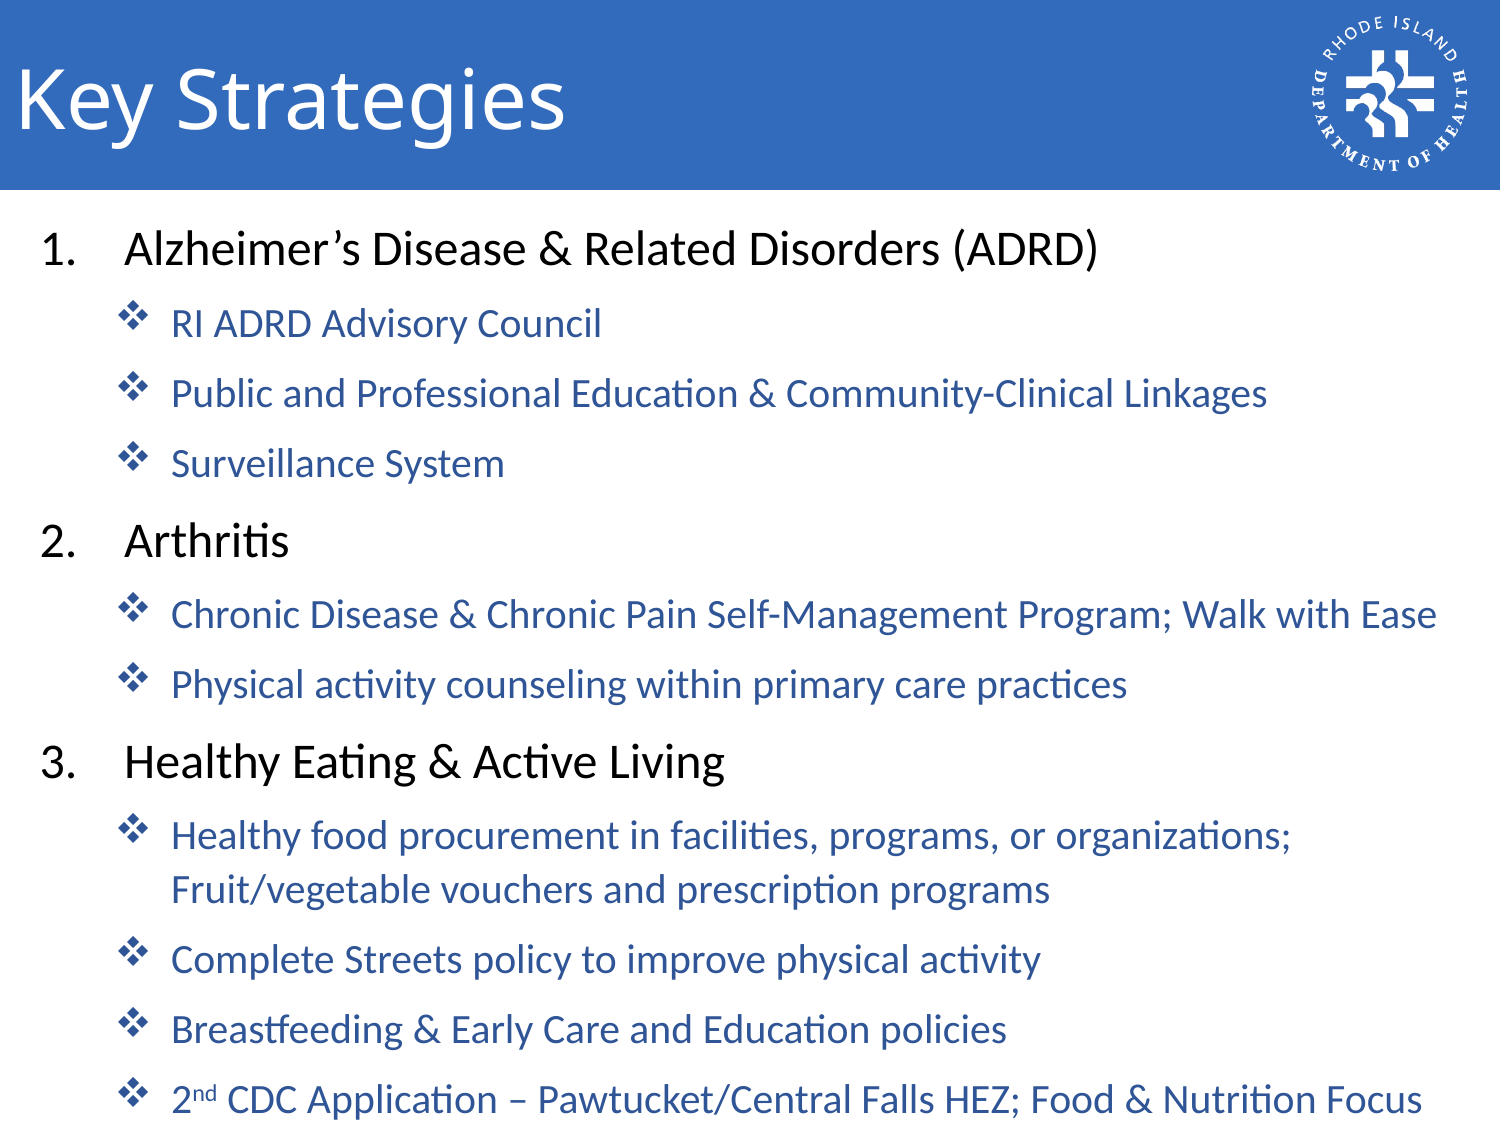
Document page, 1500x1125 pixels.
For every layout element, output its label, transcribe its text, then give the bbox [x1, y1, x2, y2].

text_box Alzheimer’s Disease & Related Disorders (ADRD) RI ADRD Advisory Council Public and Professional Education & Community-Clinical Linkages Surveillance System Arthritis Chronic Disease & Chronic Pain Self-Management Program; Walk with Ease Physical activity counseling within primary care practices Healthy Eating & Active Living Healthy food procurement in facilities, programs, or organizations; Fruit/vegetable vouchers and prescription programs Complete Streets policy to improve physical activity Breastfeeding & Early Care and Education policies 2nd CDC Application – Pawtucket/Central Falls HEZ; Food & Nutrition Focus [24, 204, 1467, 1125]
text_box Key Strategies [0, 1, 1500, 191]
picture [1312, 16, 1467, 171]
